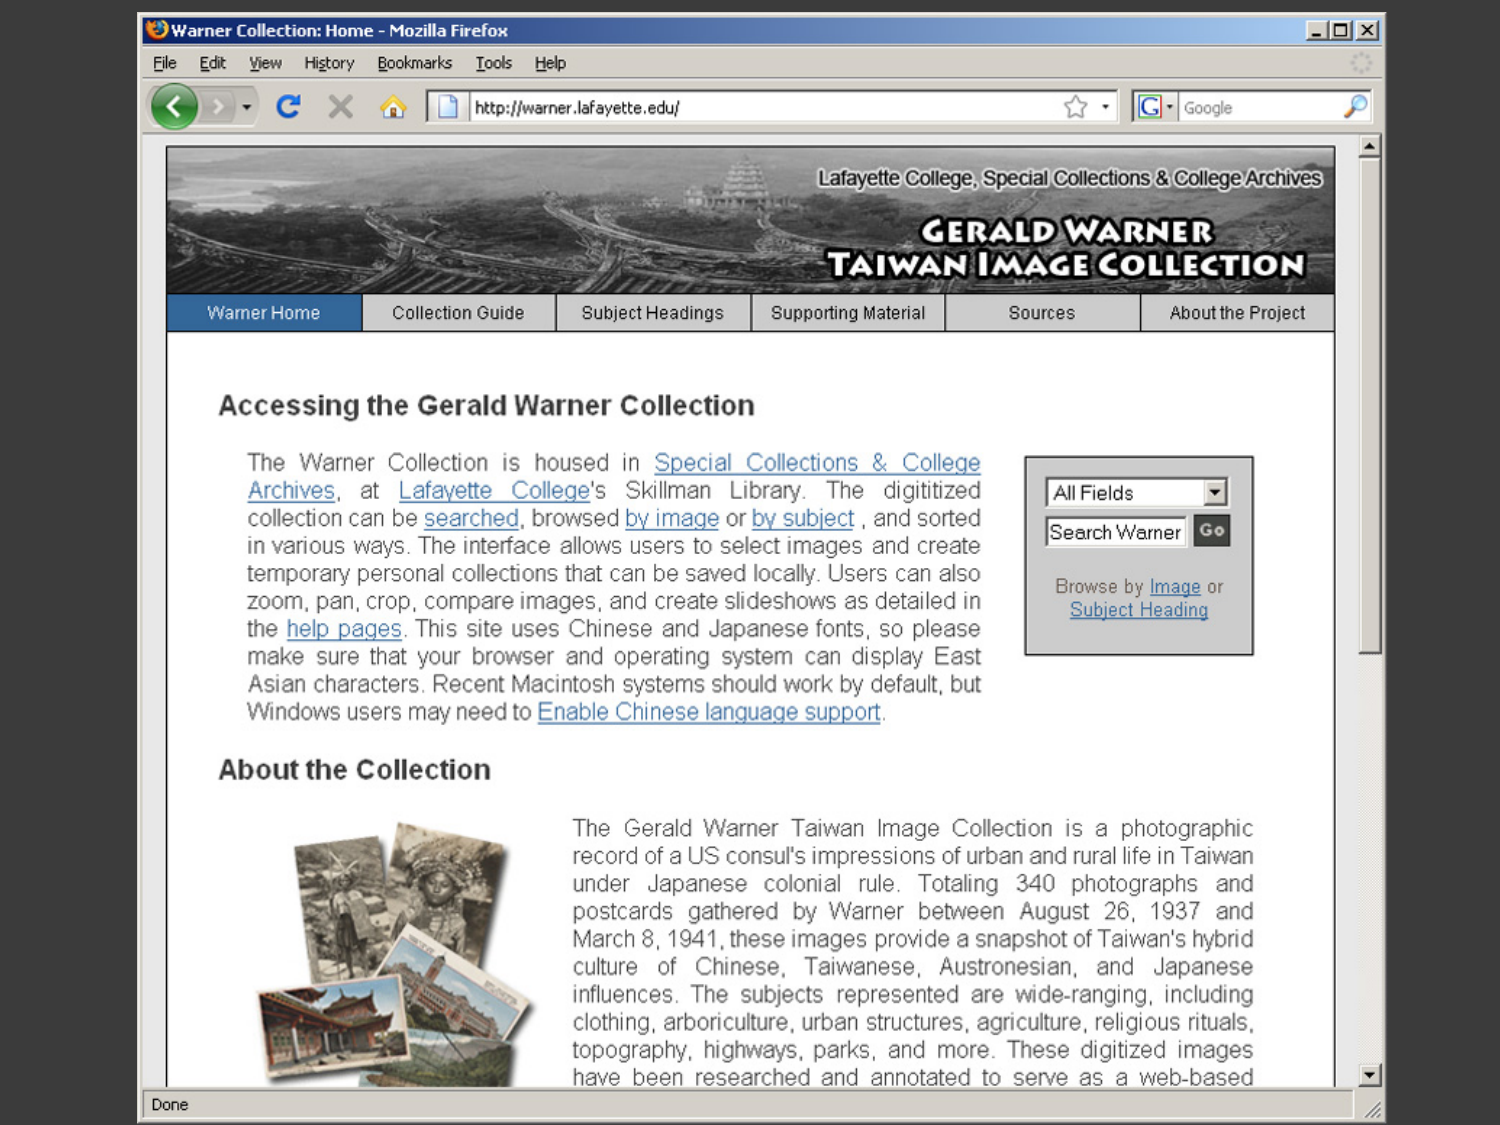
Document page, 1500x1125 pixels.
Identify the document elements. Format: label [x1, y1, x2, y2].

picture [137, 12, 1388, 1125]
